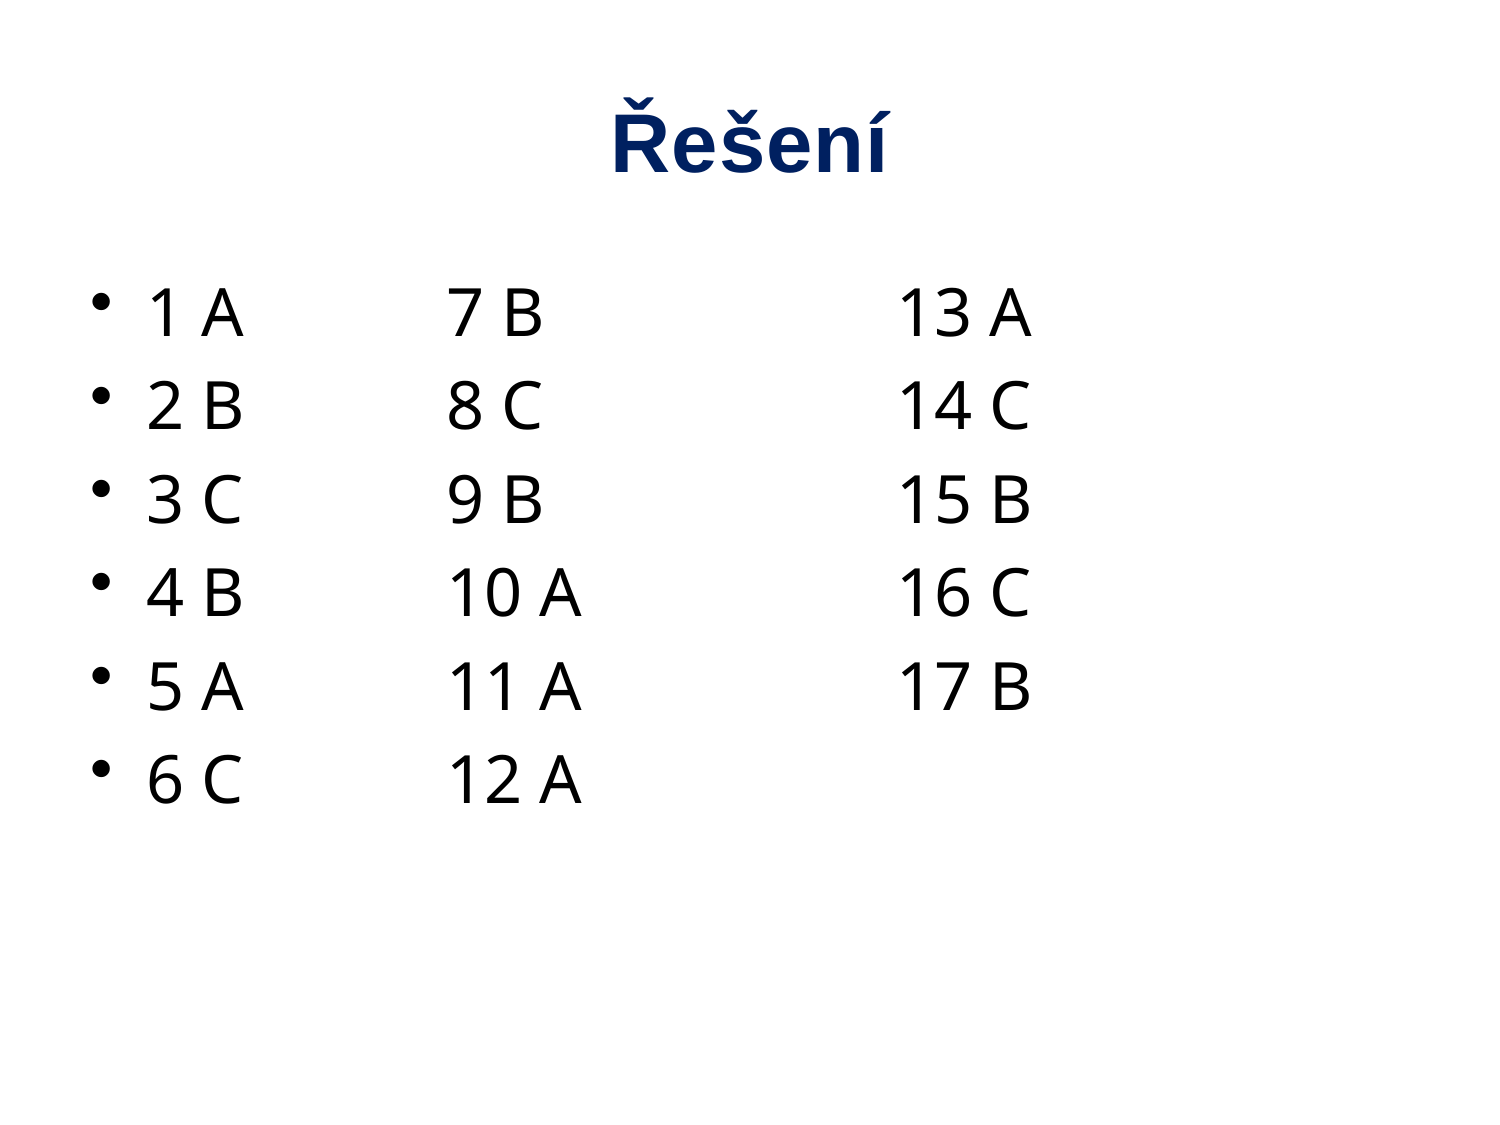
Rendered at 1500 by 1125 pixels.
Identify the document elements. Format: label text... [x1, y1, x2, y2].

title Řešení [75, 45, 1425, 233]
list 1 A 7 B 13 A 2 B 8 C 14 C 3 C 9 B 15 B 4 B 10 A 16 C 5 A 11 A 17 B 6 C 12 A [75, 262, 1425, 1005]
